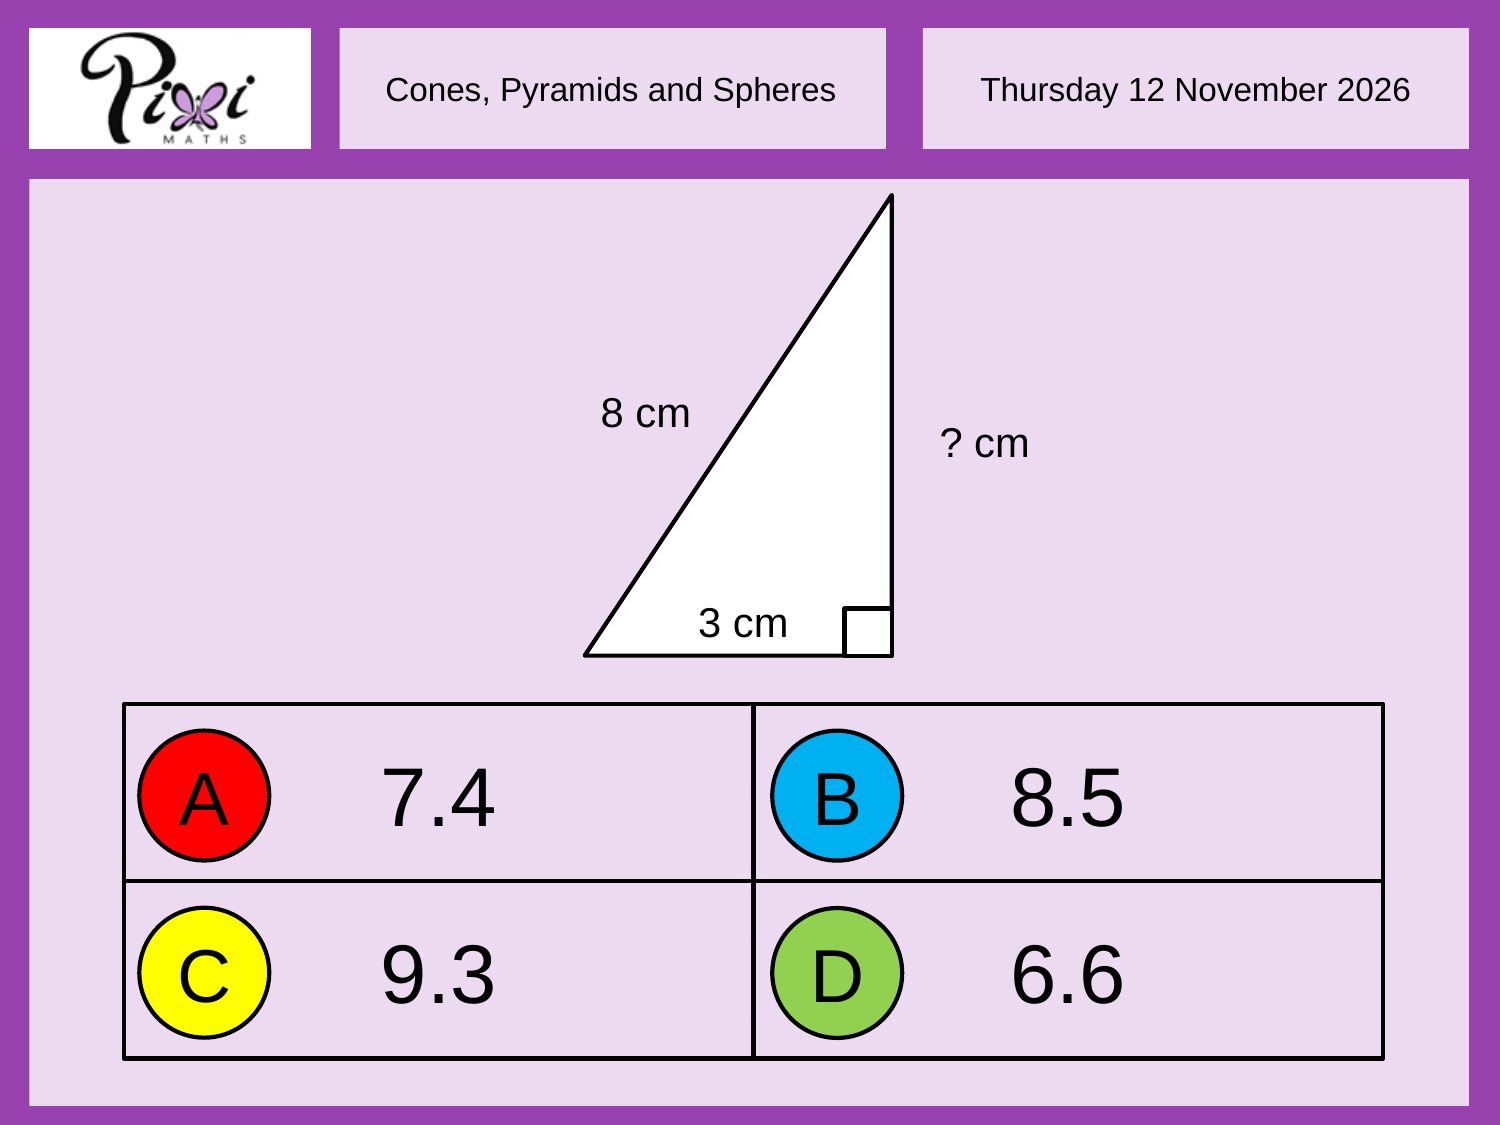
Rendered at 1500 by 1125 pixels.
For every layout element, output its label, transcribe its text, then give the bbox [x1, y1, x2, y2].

text_box 3 cm [683, 588, 804, 653]
text_box 7.4 [122, 702, 751, 879]
text_box 9.3 [122, 879, 751, 1061]
text_box A [137, 728, 272, 863]
picture [0, 0, 1500, 1125]
text_box 6.6 [751, 883, 1385, 1061]
text_box C [137, 905, 272, 1040]
text_box ? cm [972, 408, 1046, 474]
text_box D [770, 905, 905, 1041]
text_box B [770, 728, 905, 863]
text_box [507, 271, 969, 580]
text_box 8.5 [751, 702, 1385, 883]
